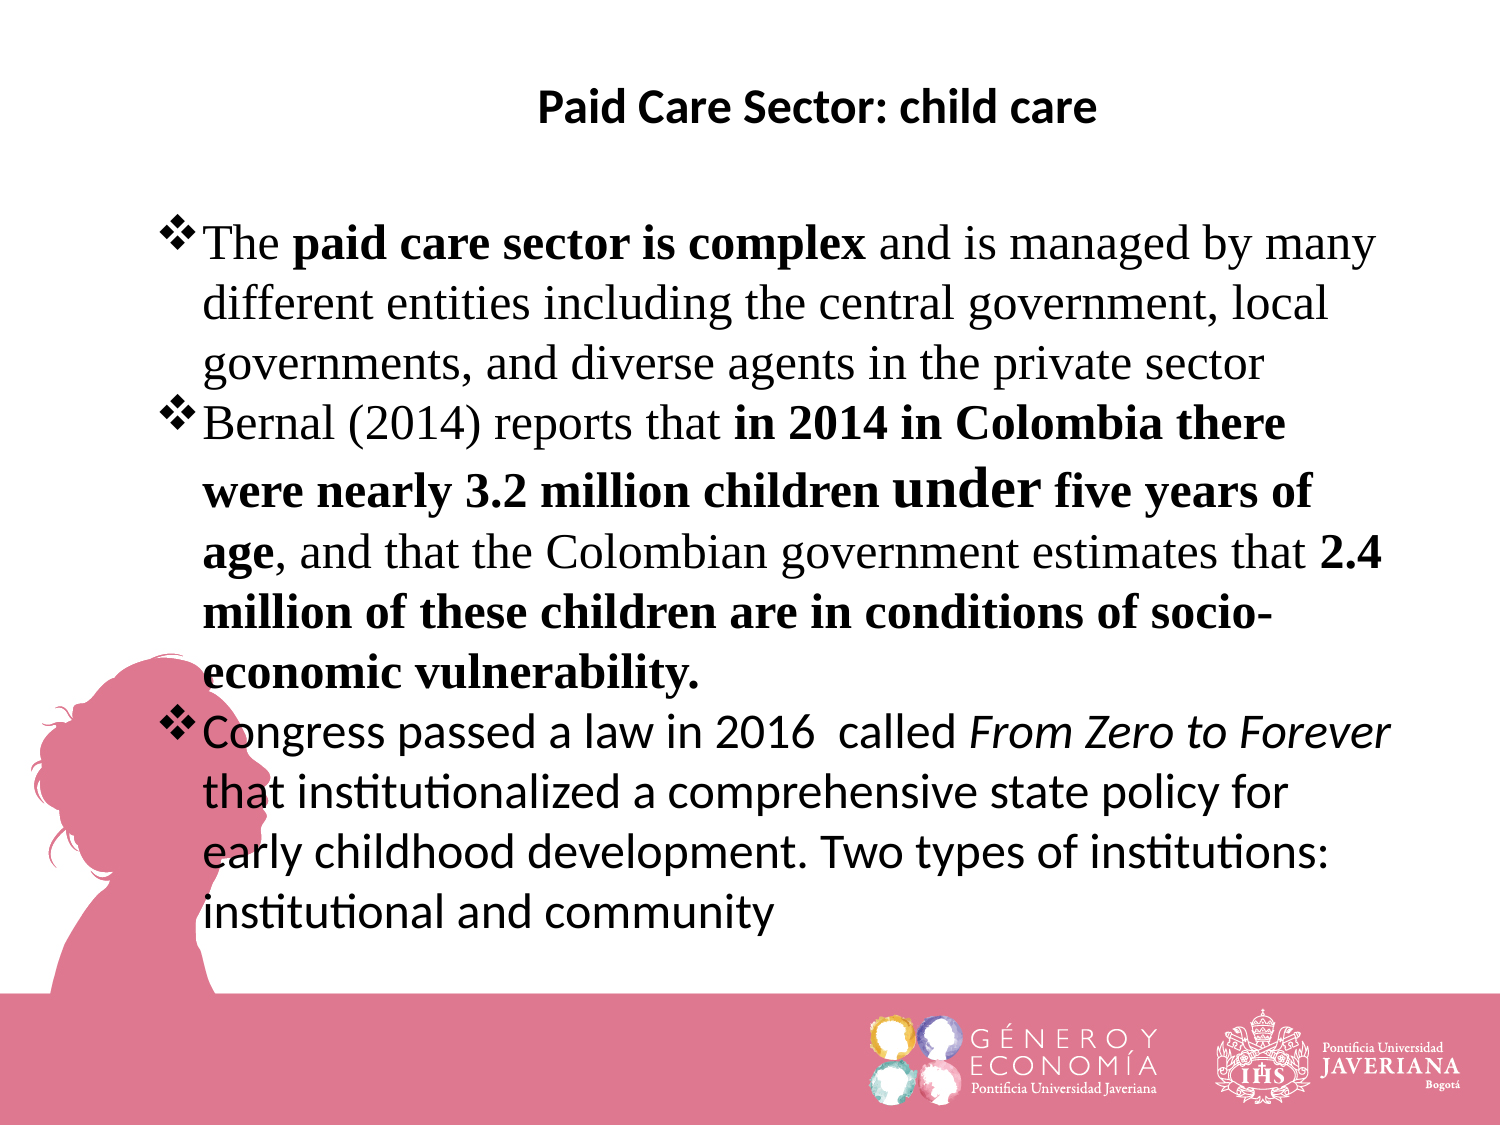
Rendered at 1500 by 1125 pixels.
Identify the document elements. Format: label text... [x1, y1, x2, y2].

picture [0, 0, 1500, 1125]
text_box Paid Care Sector: child care [522, 65, 1114, 141]
text_box The paid care sector is complex and is managed by many different entities including the central government, local governments, and diverse agents in the private sector Bernal (2014) reports that in 2014 in Colombia there were nearly 3.2 million children under five years of age, and that the Colombian government estimates that 2.4 million of these children are in conditions of socio-economic vulnerability. Congress passed a law in 2016 called From Zero to Forever that institutionalized a comprehensive state policy for early childhood development. Two types of institutions: institutional and community [140, 201, 1409, 947]
